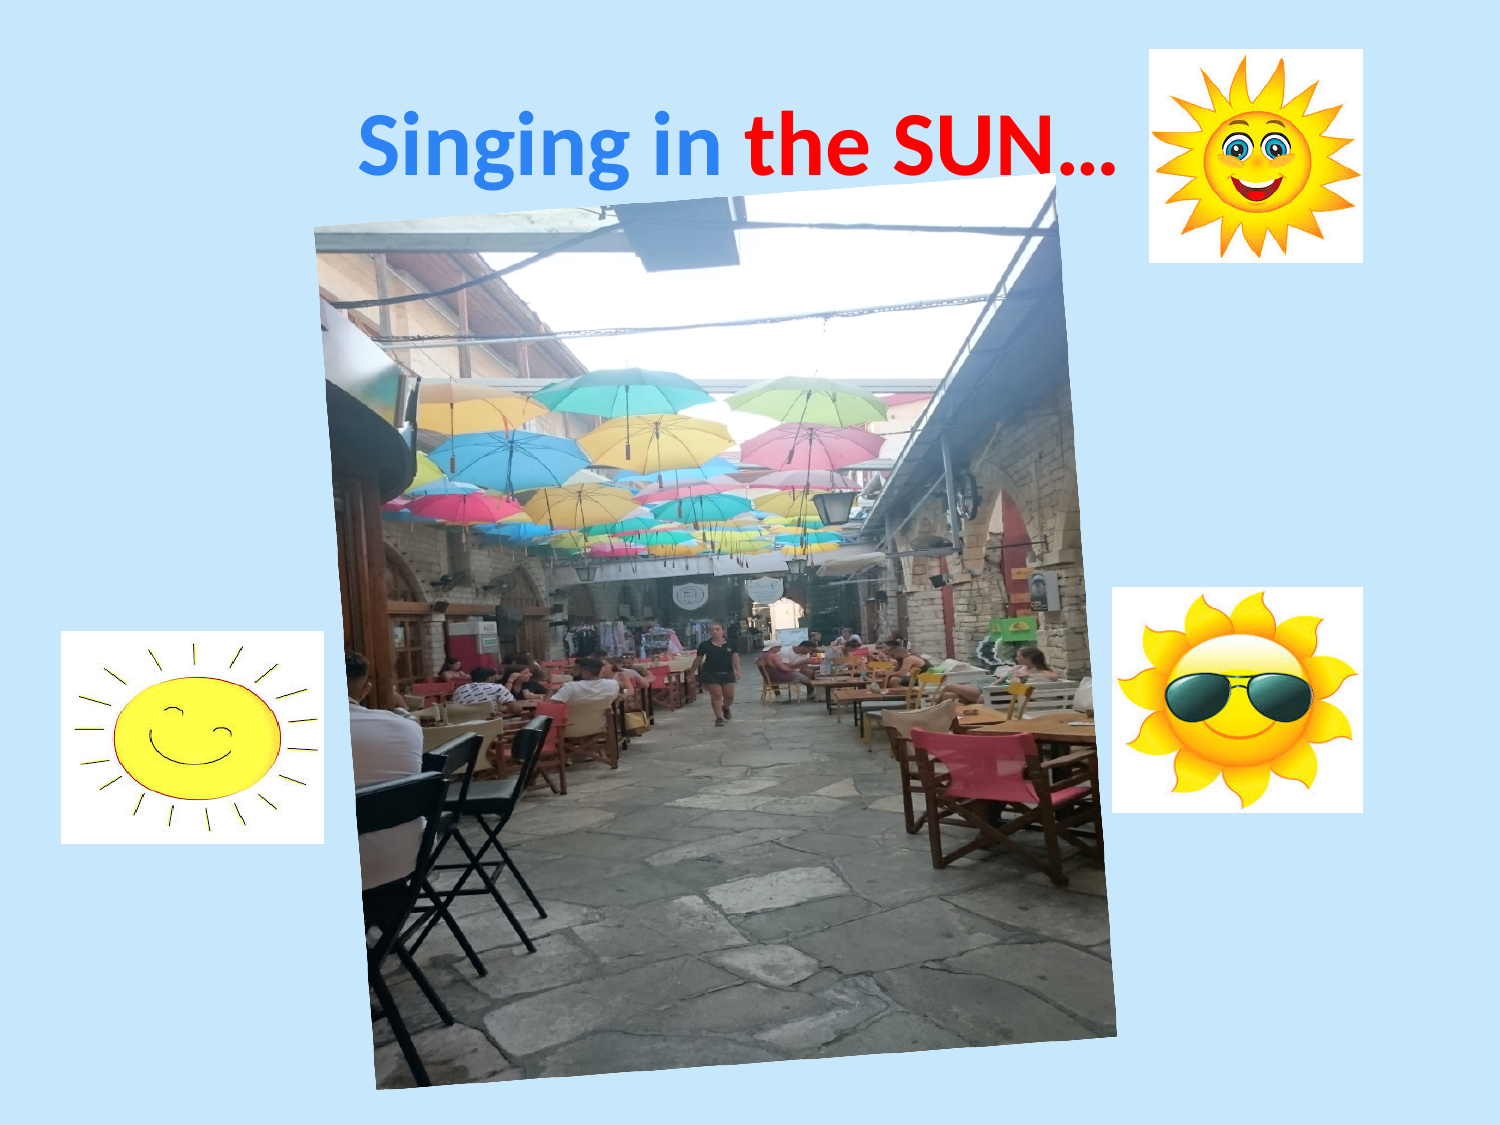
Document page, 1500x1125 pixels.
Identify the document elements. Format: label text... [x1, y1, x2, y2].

title Singing in the SUN… [75, 45, 1425, 233]
picture [1149, 49, 1363, 263]
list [281, 259, 1148, 1003]
picture [60, 630, 324, 844]
picture [314, 173, 1061, 259]
picture [371, 1003, 1116, 1089]
picture [1112, 587, 1363, 813]
